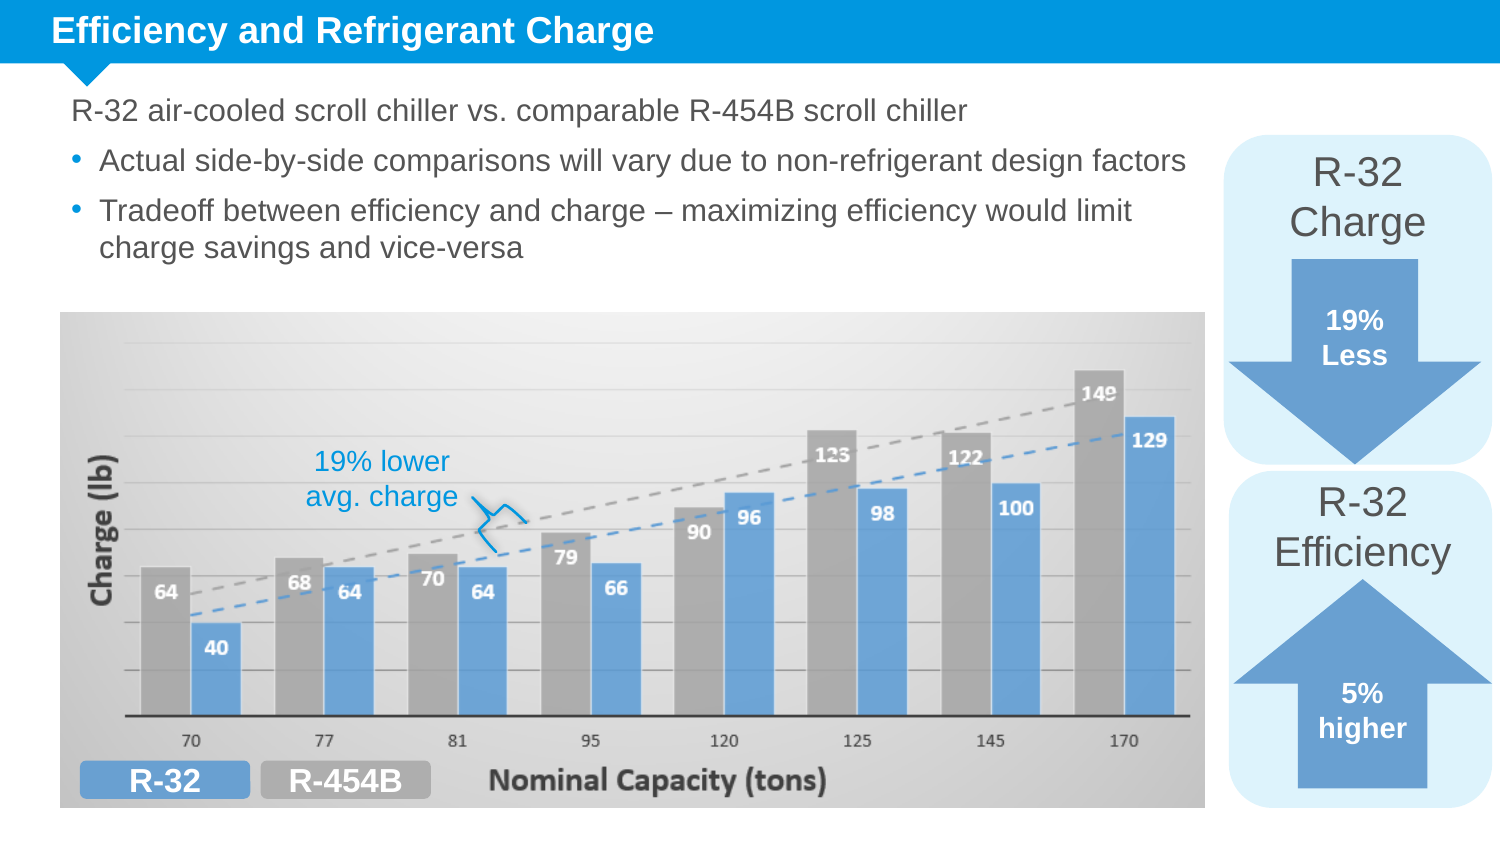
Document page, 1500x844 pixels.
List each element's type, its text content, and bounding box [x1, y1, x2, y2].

text_box R-32 Efficiency [1256, 467, 1469, 582]
text_box [1221, 138, 1495, 467]
text_box R-32 Charge [1247, 137, 1469, 252]
text_box 5% higher [1233, 582, 1493, 789]
text_box [1226, 471, 1495, 811]
picture [60, 312, 1205, 809]
list R-32 air-cooled scroll chiller vs. comparable R-454B scroll chiller Actual side-by-side comparisons will vary due to non-refrigerant design factors Tradeoff between efficiency and charge – maximizing efficiency would limit charge savings and vice-versa [55, 82, 1205, 317]
text_box [1249, 132, 1467, 137]
text_box [36, 93, 666, 162]
title Efficiency and Refrigerant Charge [36, 0, 1461, 61]
text_box 19% Less [1226, 256, 1484, 467]
